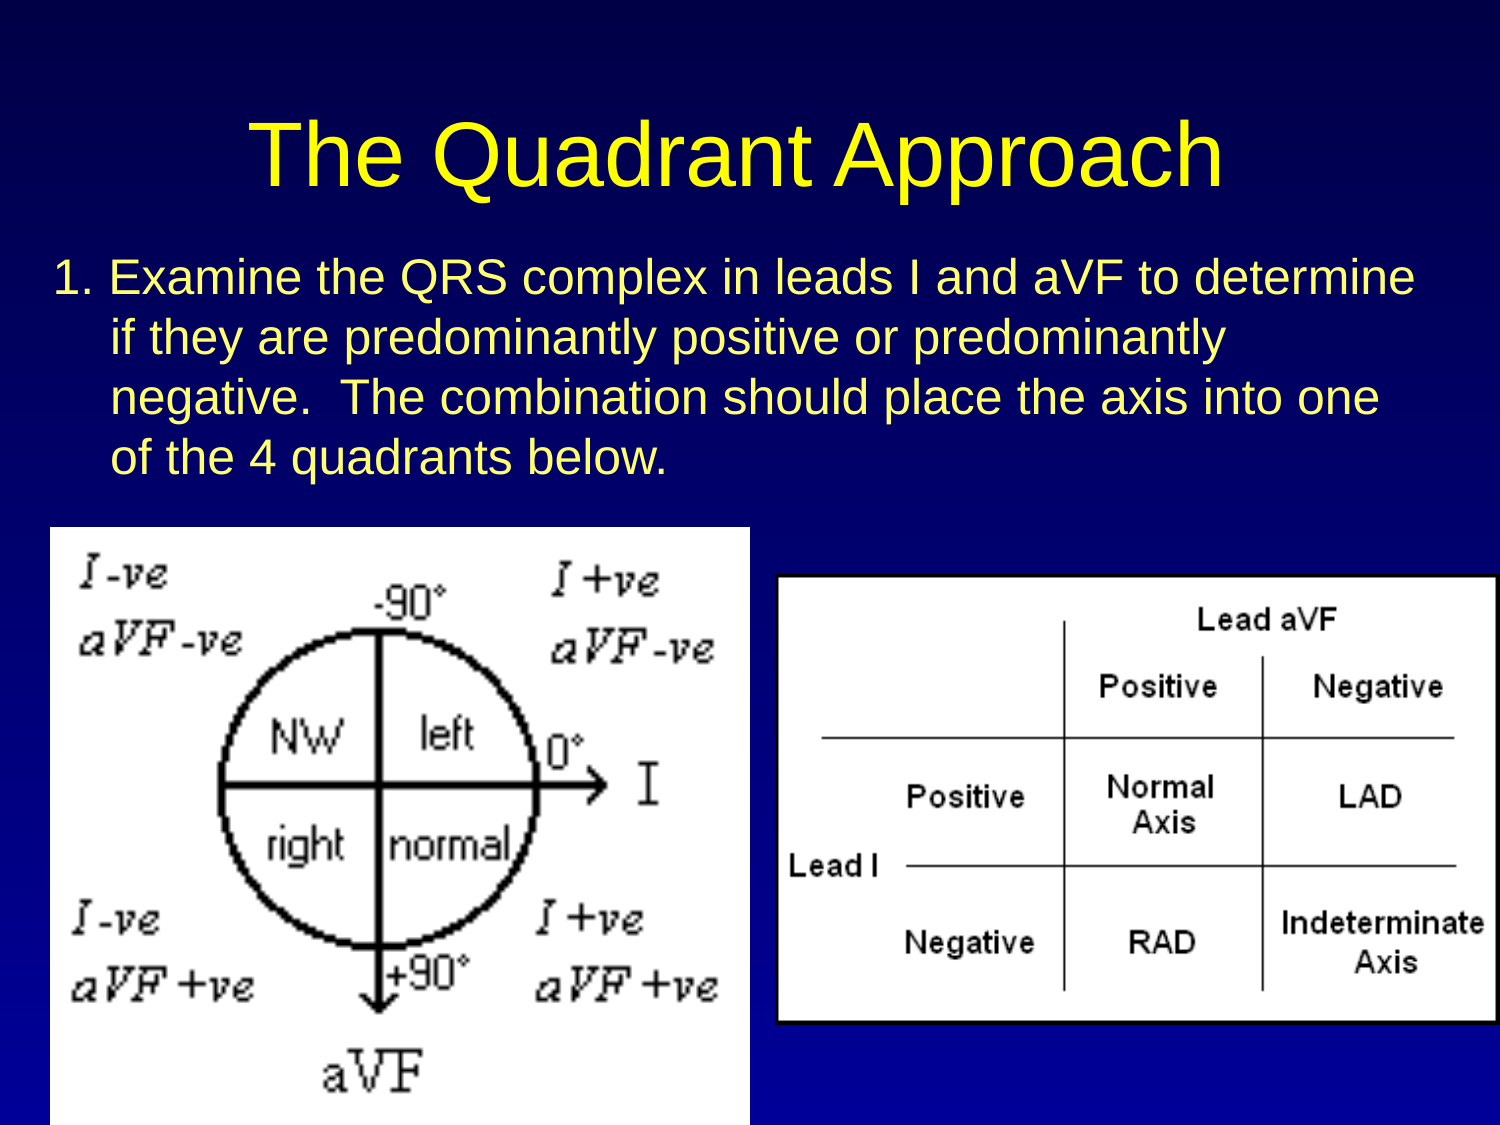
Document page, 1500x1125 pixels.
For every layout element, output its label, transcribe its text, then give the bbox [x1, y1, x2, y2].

list 1. Examine the QRS complex in leads I and aVF to determine if they are predominantly positive or predominantly negative. The combination should place the axis into one of the 4 quadrants below. [37, 237, 1438, 526]
picture [49, 526, 751, 1125]
title The Quadrant Approach [99, 24, 1376, 213]
picture [774, 574, 1500, 1026]
